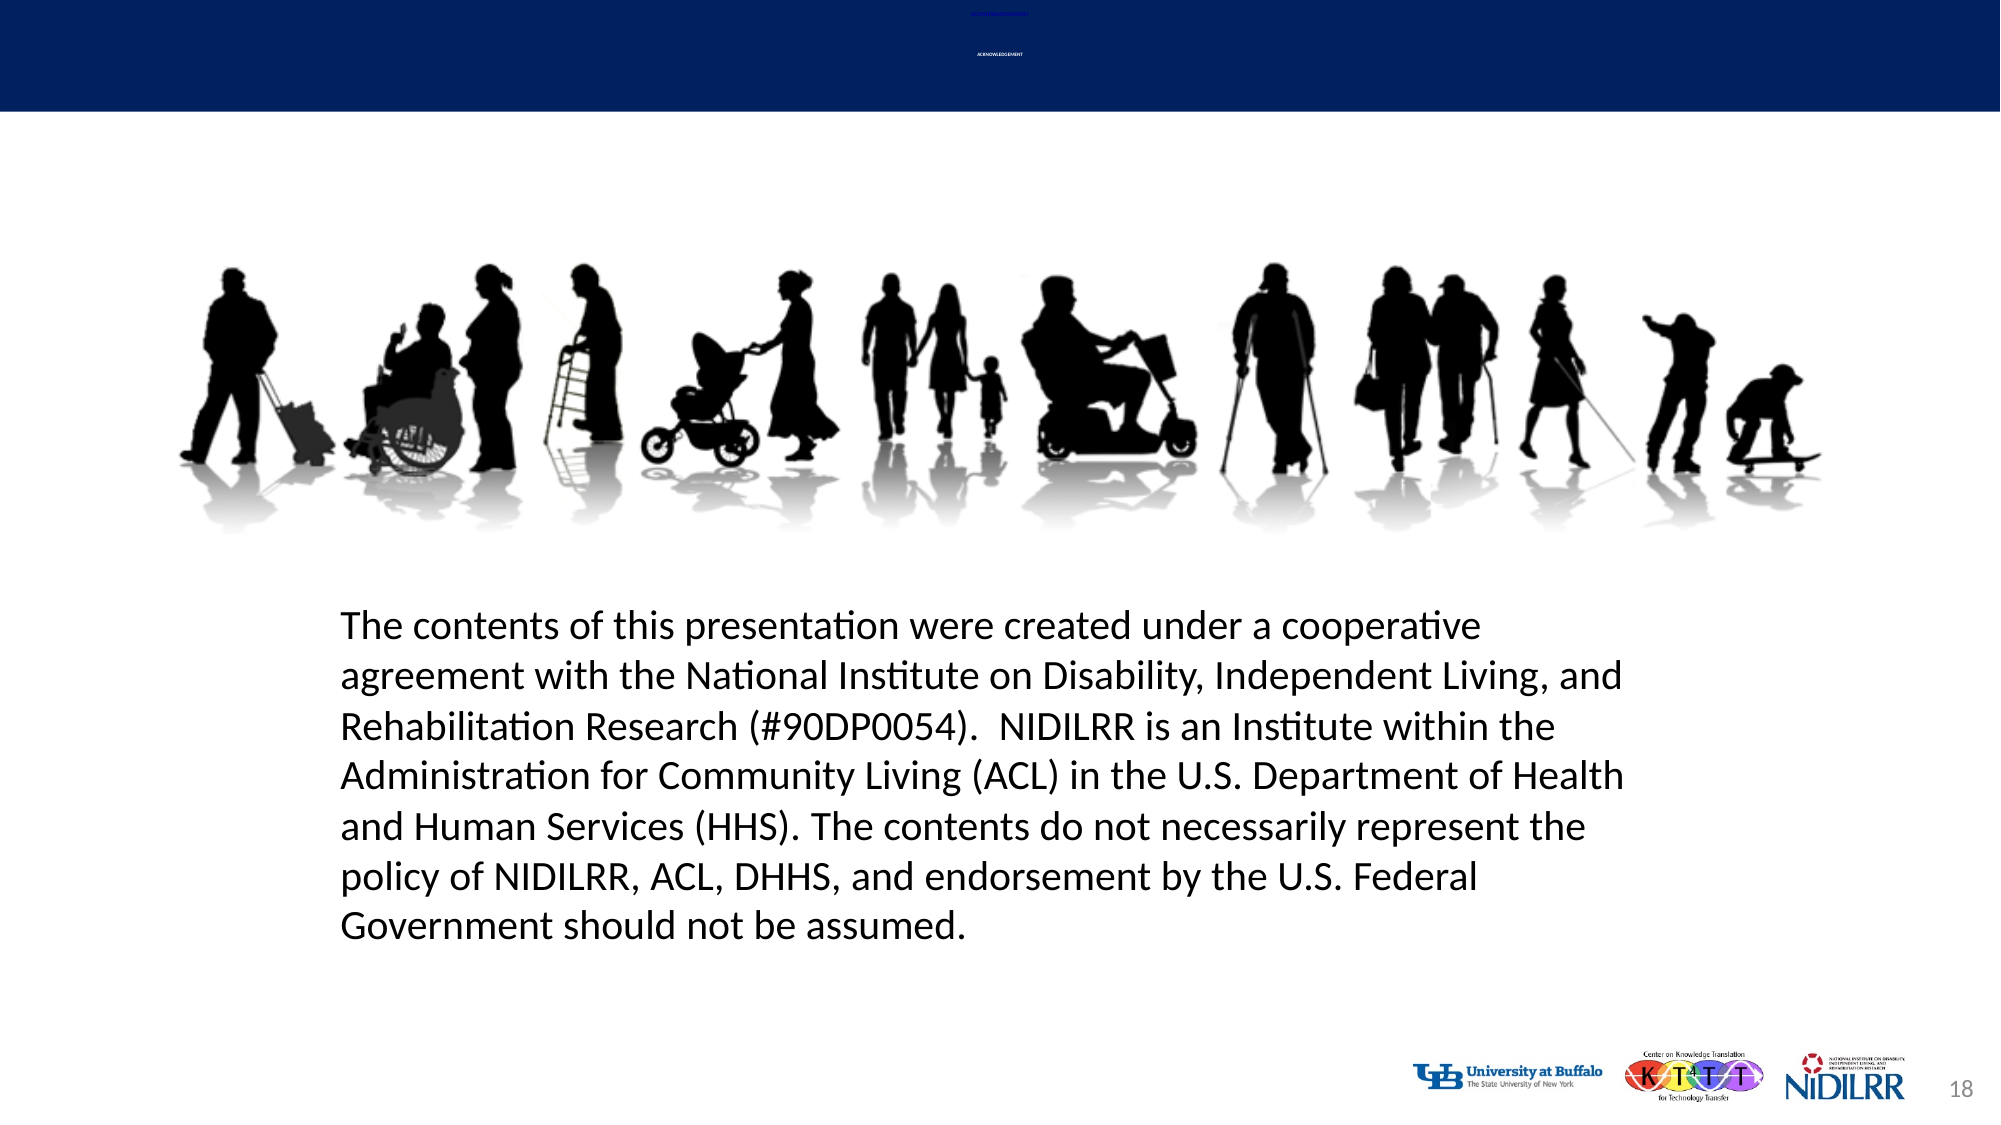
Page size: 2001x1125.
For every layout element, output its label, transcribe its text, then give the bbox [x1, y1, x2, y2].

title ACKNOWLEDGEMENT ACKNOWLEDGEMENT [0, 0, 2000, 112]
slide_number 18 [1538, 1058, 1989, 1118]
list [174, 261, 1825, 534]
picture [1413, 1047, 1905, 1105]
text_box The contents of this presentation were created under a cooperative agreement with the National Institute on Disability, Independent Living, and Rehabilitation Research (#90DP0054). NIDILRR is an Institute within the Administration for Community Living (ACL) in the U.S. Department of Health and Human Services (HHS). The contents do not necessarily represent the policy of NIDILRR, ACL, DHHS, and endorsement by the U.S. Federal Government should not be assumed. [325, 590, 1676, 1006]
